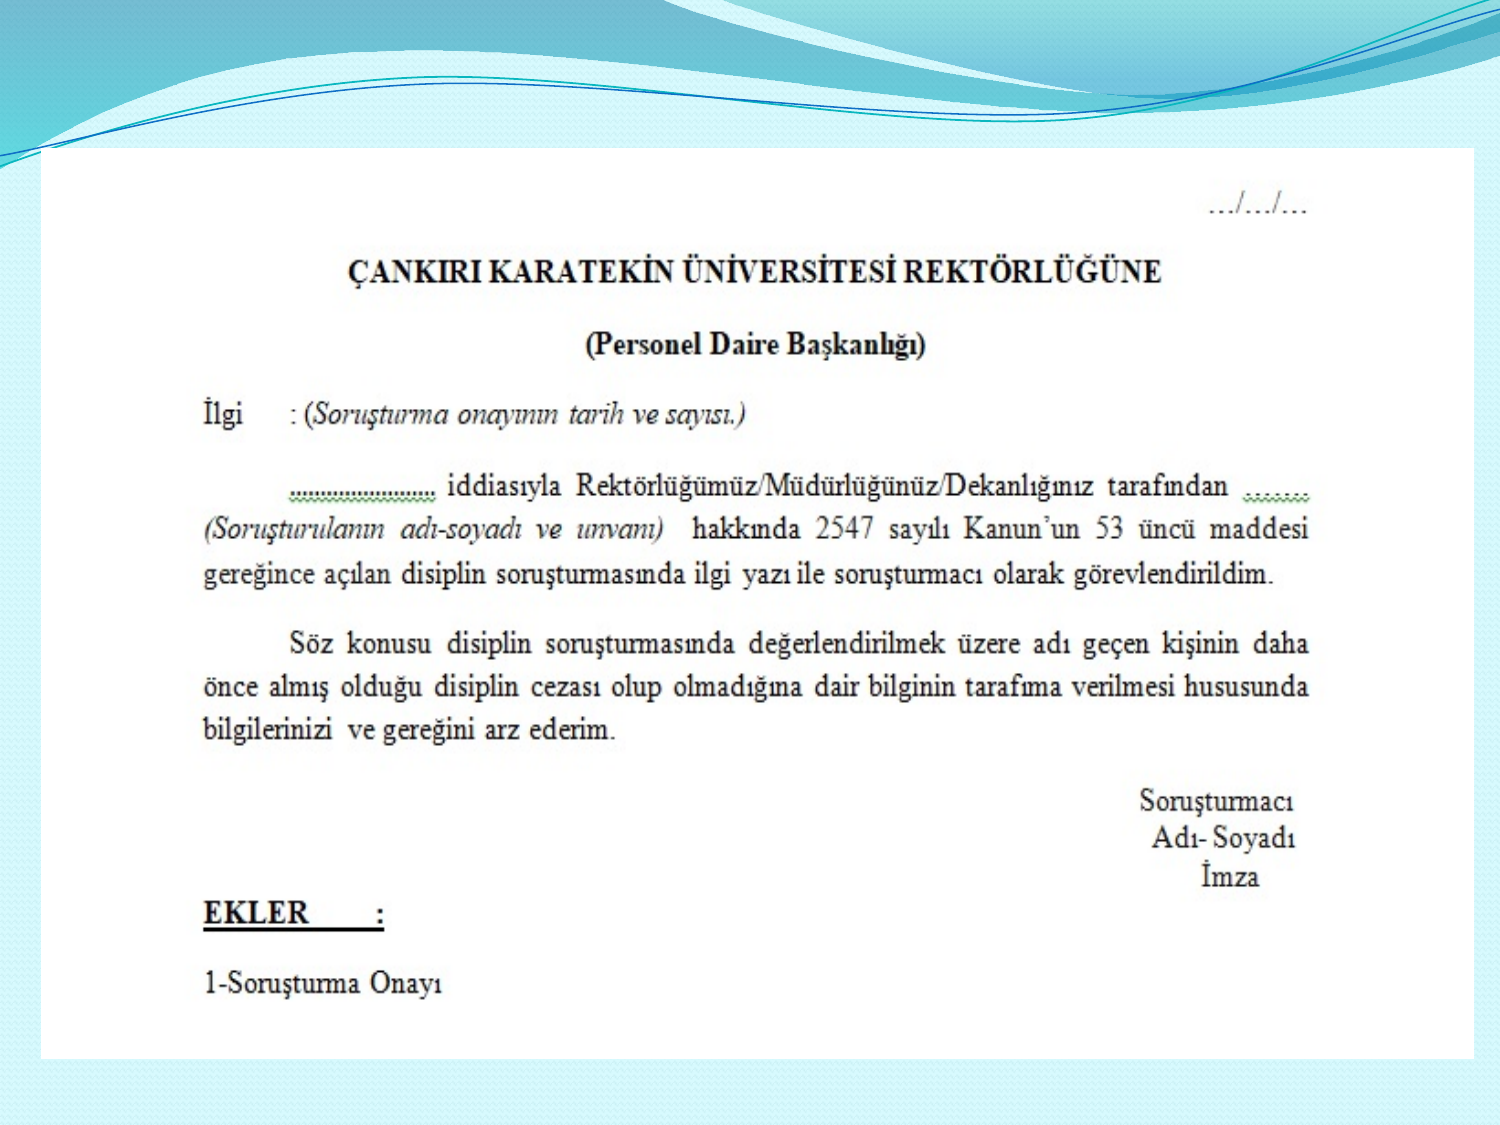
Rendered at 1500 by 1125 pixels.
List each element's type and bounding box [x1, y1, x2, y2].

list [41, 148, 1474, 1059]
